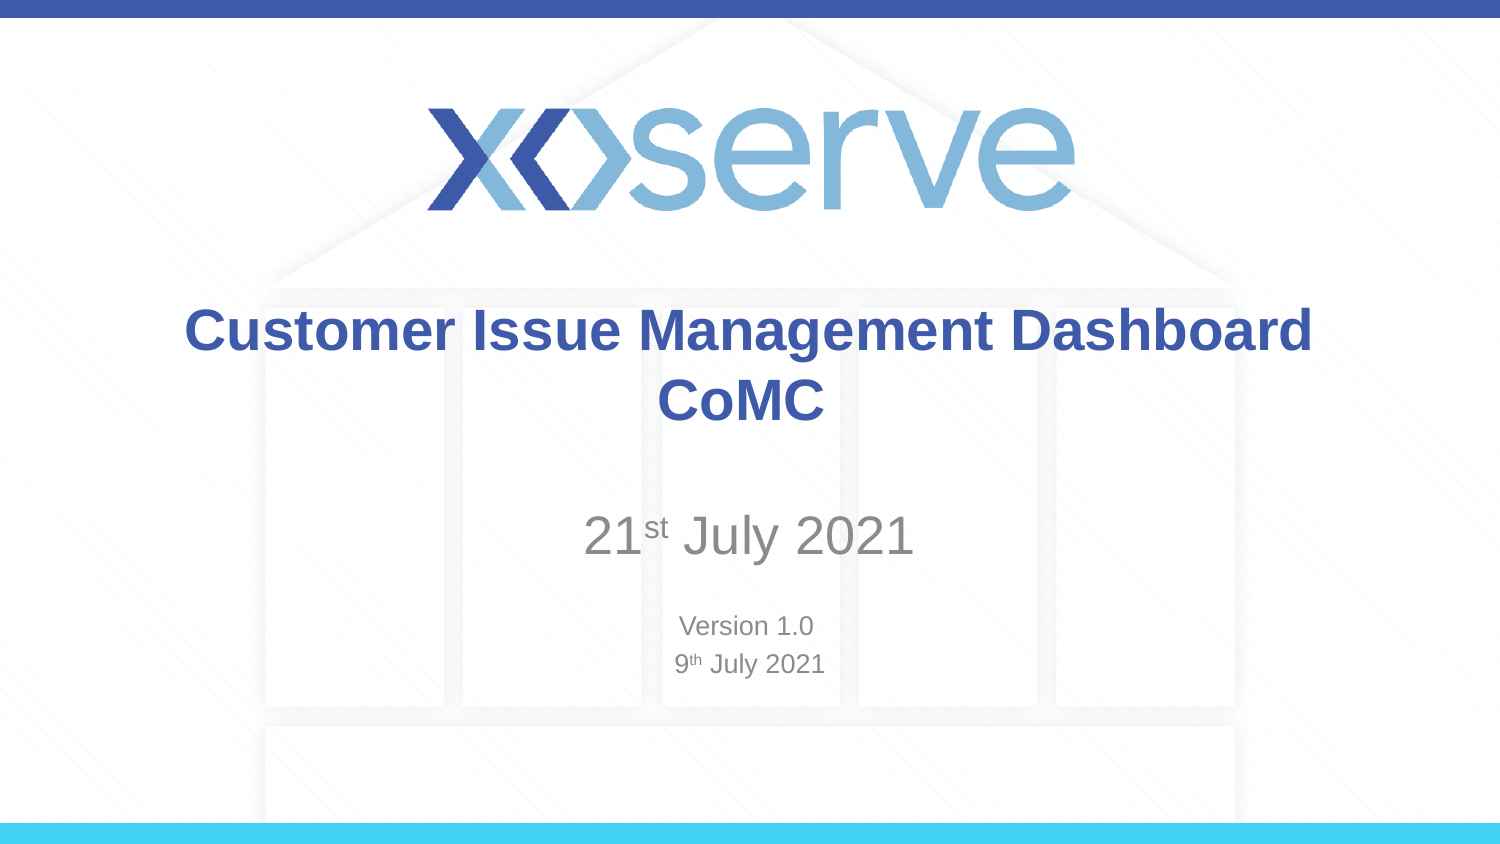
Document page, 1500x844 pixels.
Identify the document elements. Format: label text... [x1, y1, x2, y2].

picture [0, 0, 1500, 844]
subtitle 21st July 2021 Version 1.0 9th July 2021 [225, 492, 1275, 709]
text_box [729, 391, 770, 452]
title Customer Issue Management Dashboard CoMC [112, 271, 1388, 453]
